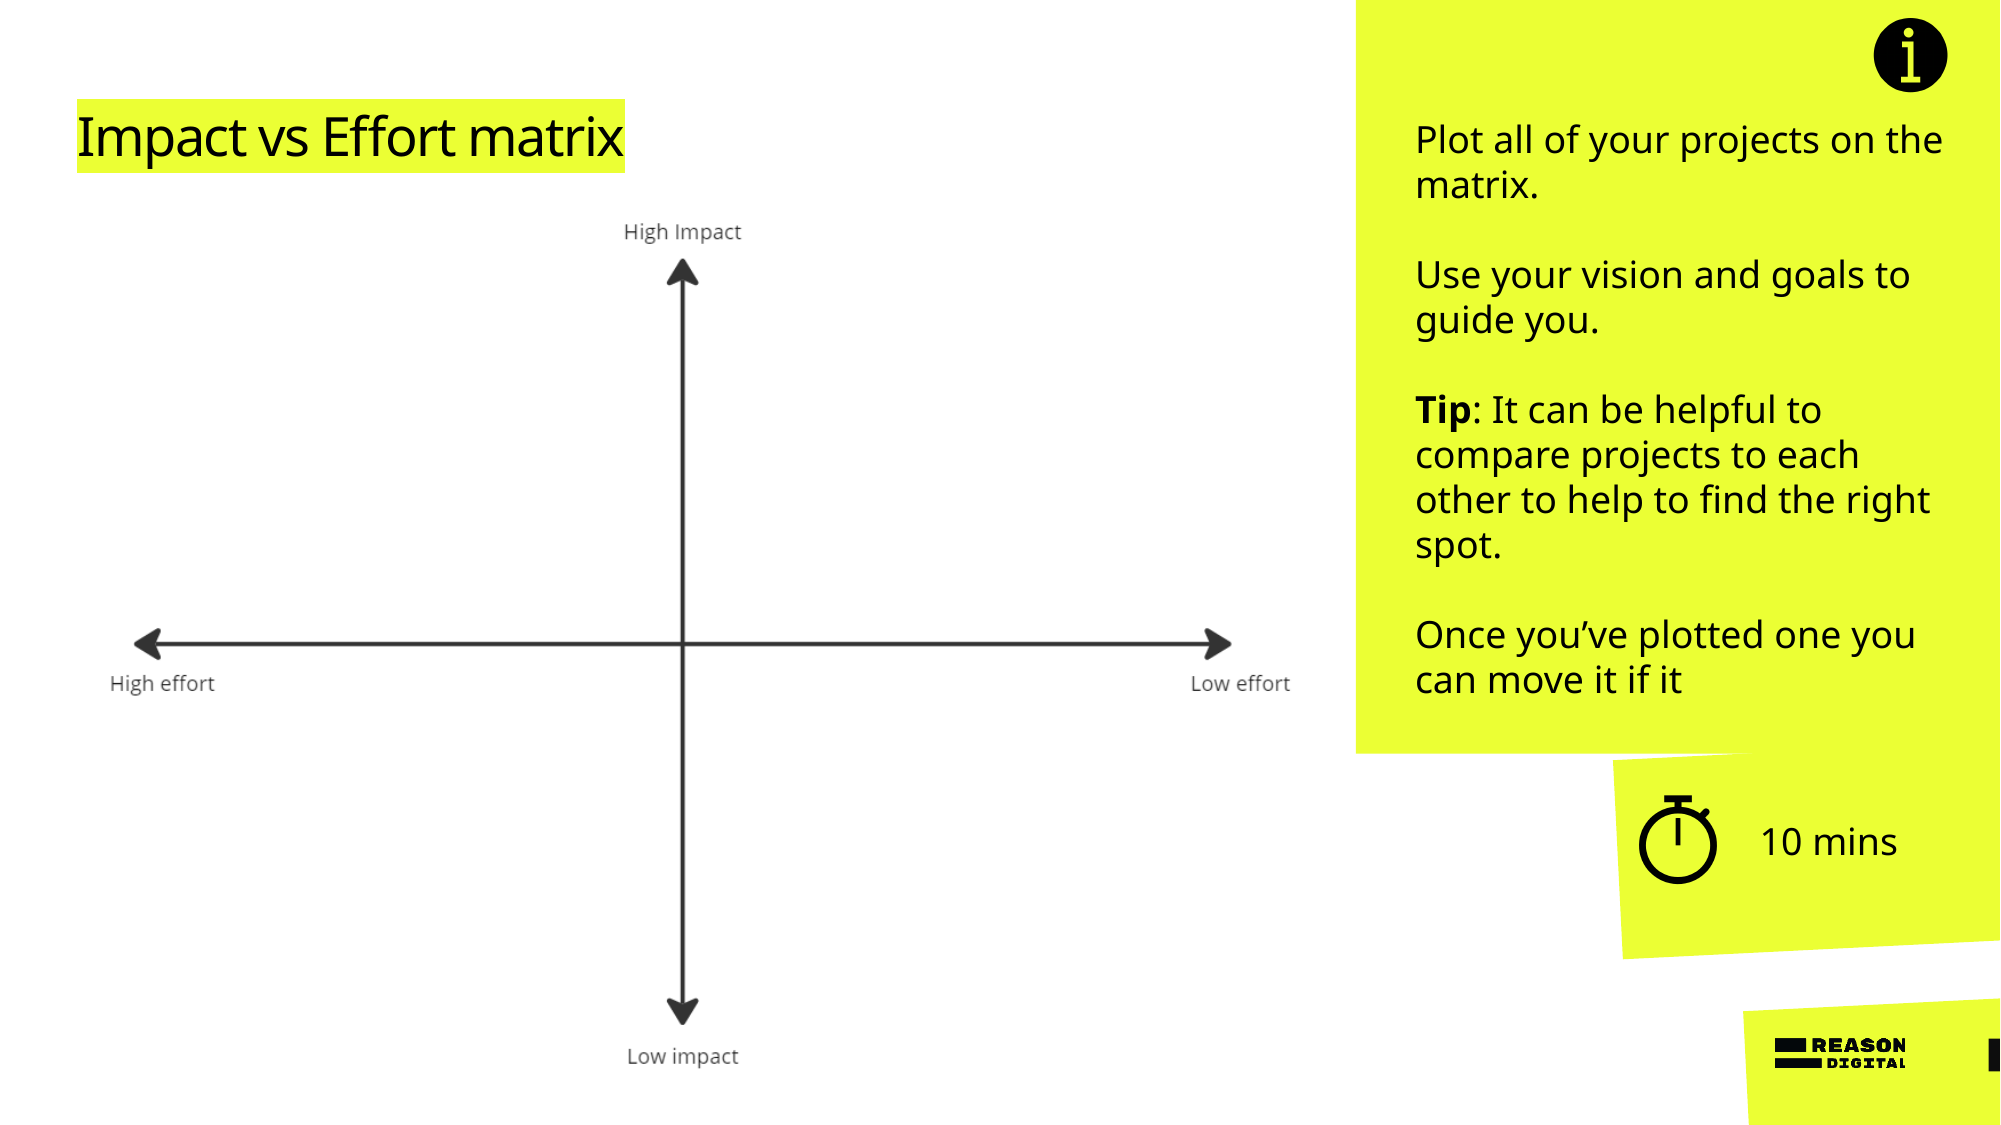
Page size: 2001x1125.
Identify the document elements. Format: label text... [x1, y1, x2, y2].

text_box 10 mins [1651, 810, 2000, 904]
text_box [1611, 739, 2000, 961]
picture [1623, 785, 1733, 894]
picture [1864, 8, 1957, 102]
picture [1775, 1038, 1905, 1068]
text_box Plot all of your projects on the matrix. Use your vision and goals to guide you. Tip: It can be helpful to compare projects to each other to help to find the right spot. Once you’ve plotted one you can move it if it [1355, 0, 2000, 754]
picture [59, 197, 1335, 1113]
subtitle Impact vs Effort matrix [77, 75, 1265, 169]
